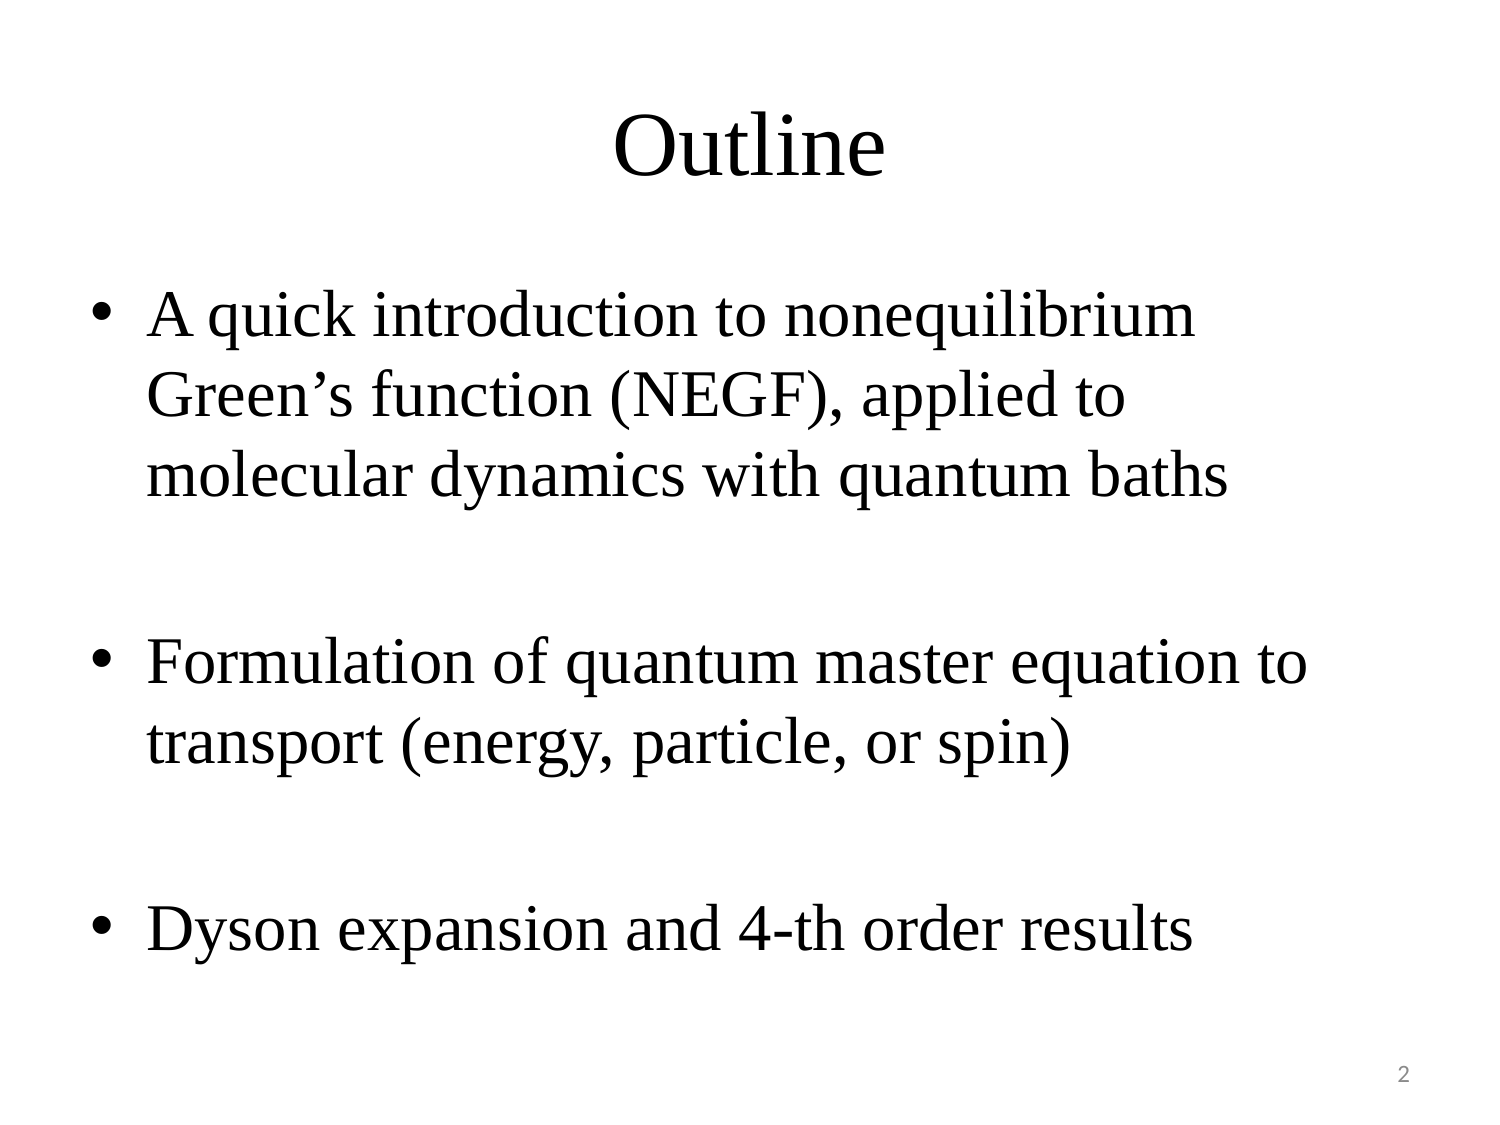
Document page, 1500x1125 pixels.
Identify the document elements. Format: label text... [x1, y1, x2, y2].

list A quick introduction to nonequilibrium Green’s function (NEGF), applied to molecular dynamics with quantum baths Formulation of quantum master equation to transport (energy, particle, or spin) Dyson expansion and 4-th order results [75, 262, 1425, 1005]
slide_number 2 [1074, 1042, 1425, 1103]
title Outline [75, 45, 1425, 233]
